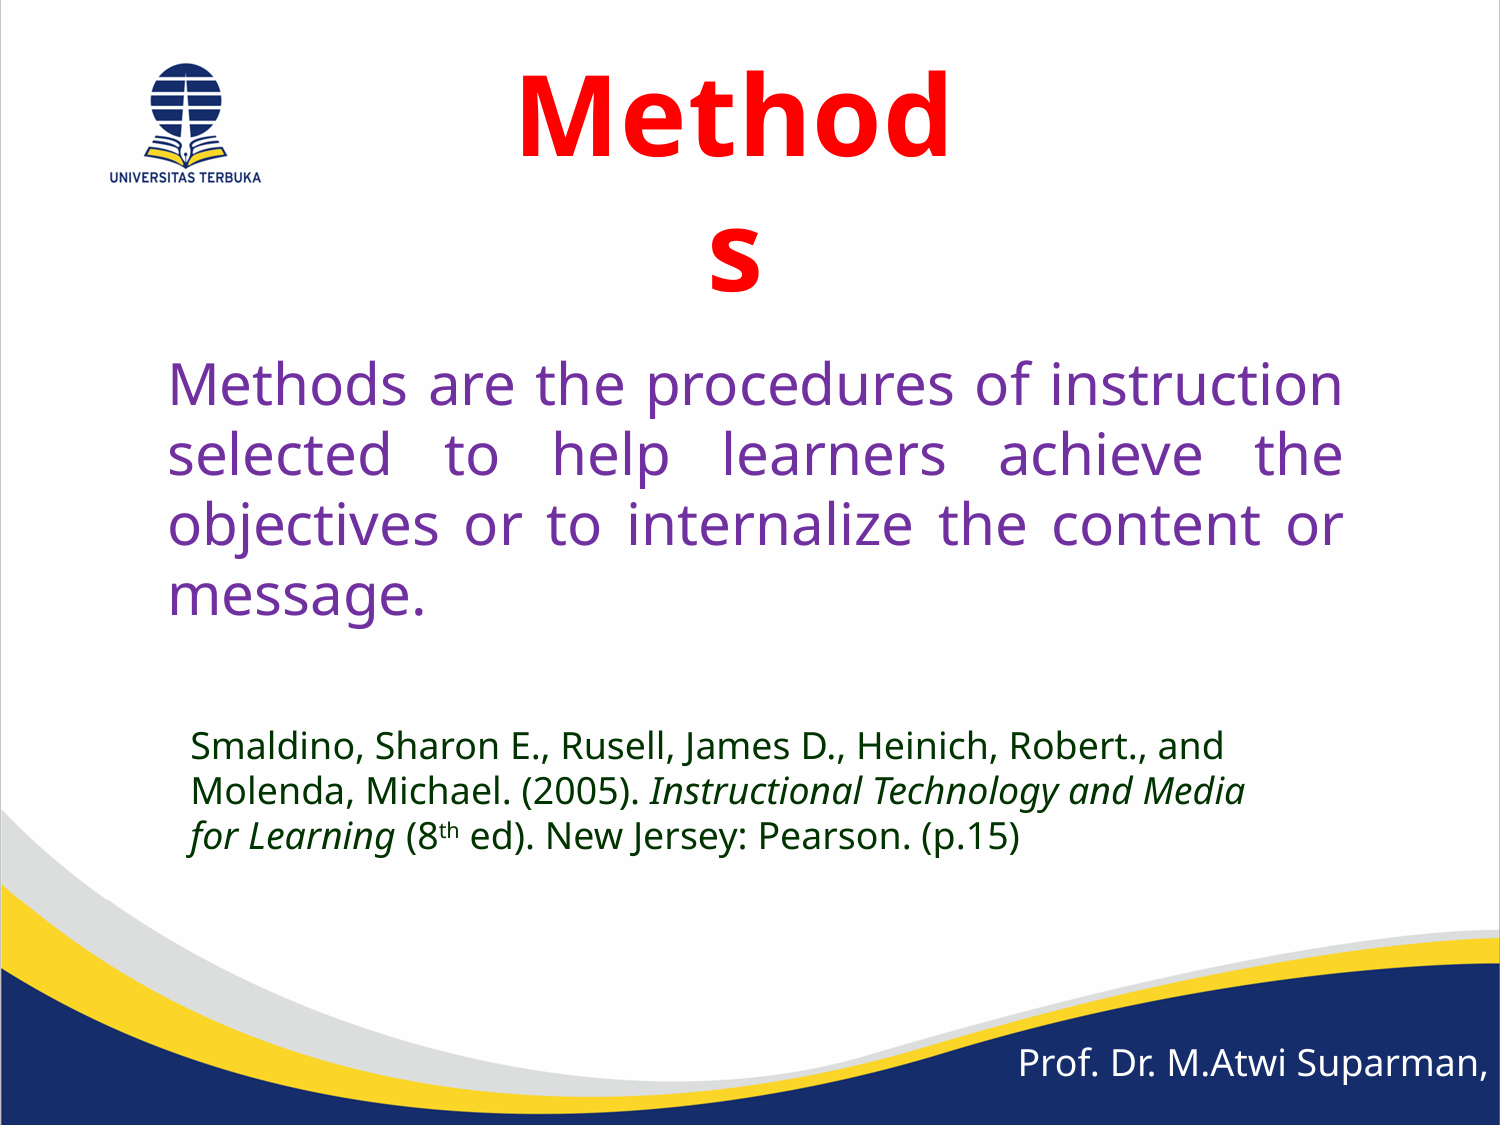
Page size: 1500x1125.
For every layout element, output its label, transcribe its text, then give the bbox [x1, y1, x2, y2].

text_box Methods [474, 35, 996, 321]
text_box Smaldino, Sharon E., Rusell, James D., Heinich, Robert., and Molenda, Michael. (2005). Instructional Technology and Media for Learning (8th ed). New Jersey: Pearson. (p.15) [175, 714, 1301, 865]
text_box Prof. Dr. M.Atwi Suparman, M.Sc [1002, 1031, 1500, 1091]
text_box Methods are the procedures of instruction selected to help learners achieve the objectives or to internalize the content or message. [152, 339, 1360, 705]
picture [0, 0, 1500, 1125]
